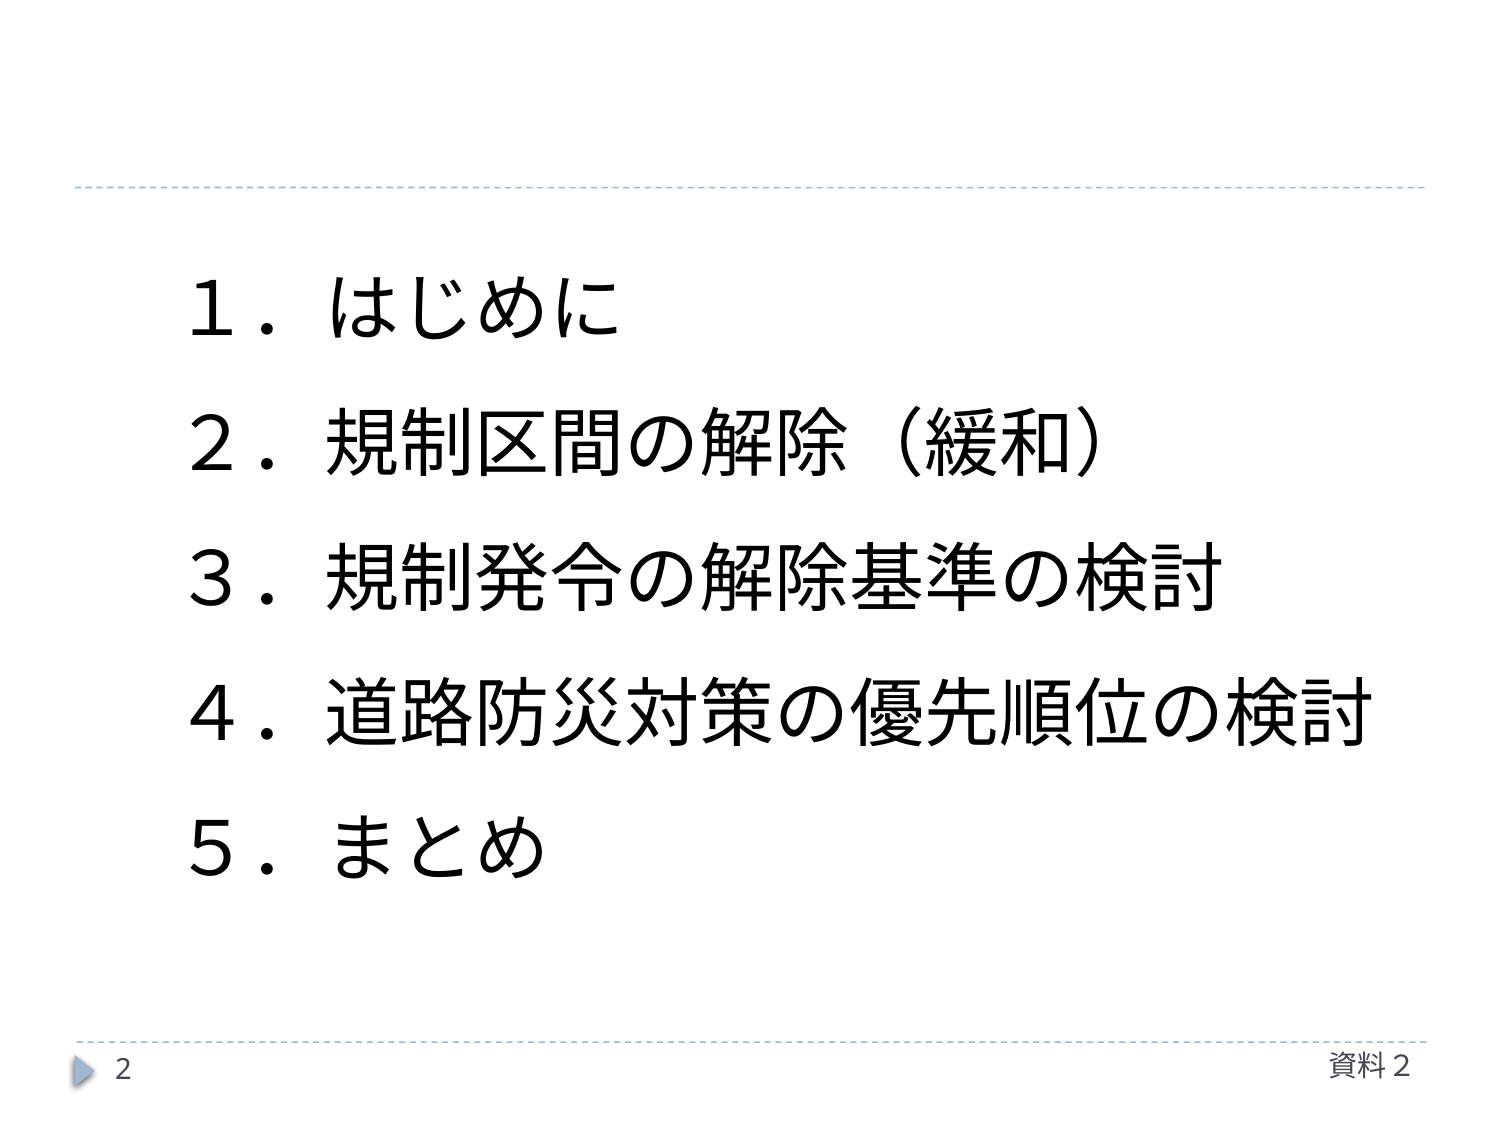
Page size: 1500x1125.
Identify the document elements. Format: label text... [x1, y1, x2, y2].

footer 資料２ [856, 1039, 1432, 1100]
slide_number 2 [100, 1042, 426, 1103]
text_box １．はじめに ２．規制区間の解除（緩和） ３．規制発令の解除基準の検討 ４．道路防災対策の優先順位の検討 ５．まとめ [159, 208, 1424, 898]
